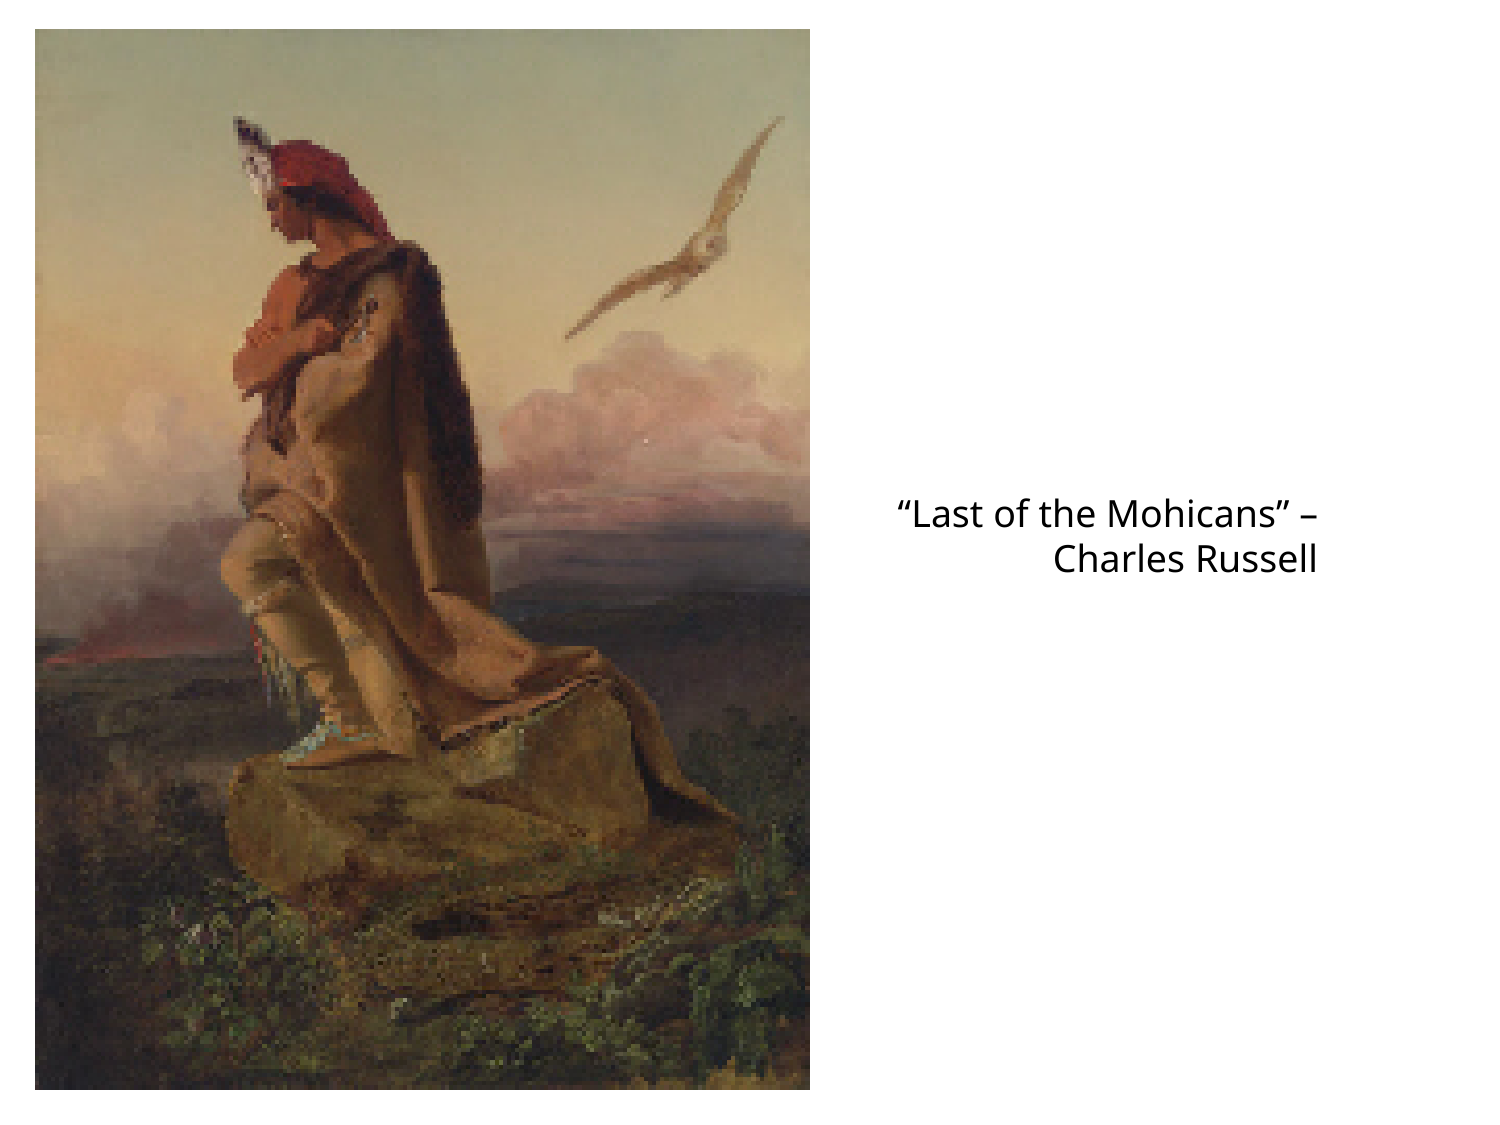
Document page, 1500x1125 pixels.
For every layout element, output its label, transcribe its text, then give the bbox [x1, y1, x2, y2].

text_box “Last of the Mohicans” – Charles Russell [816, 482, 1334, 588]
picture [35, 29, 810, 1090]
